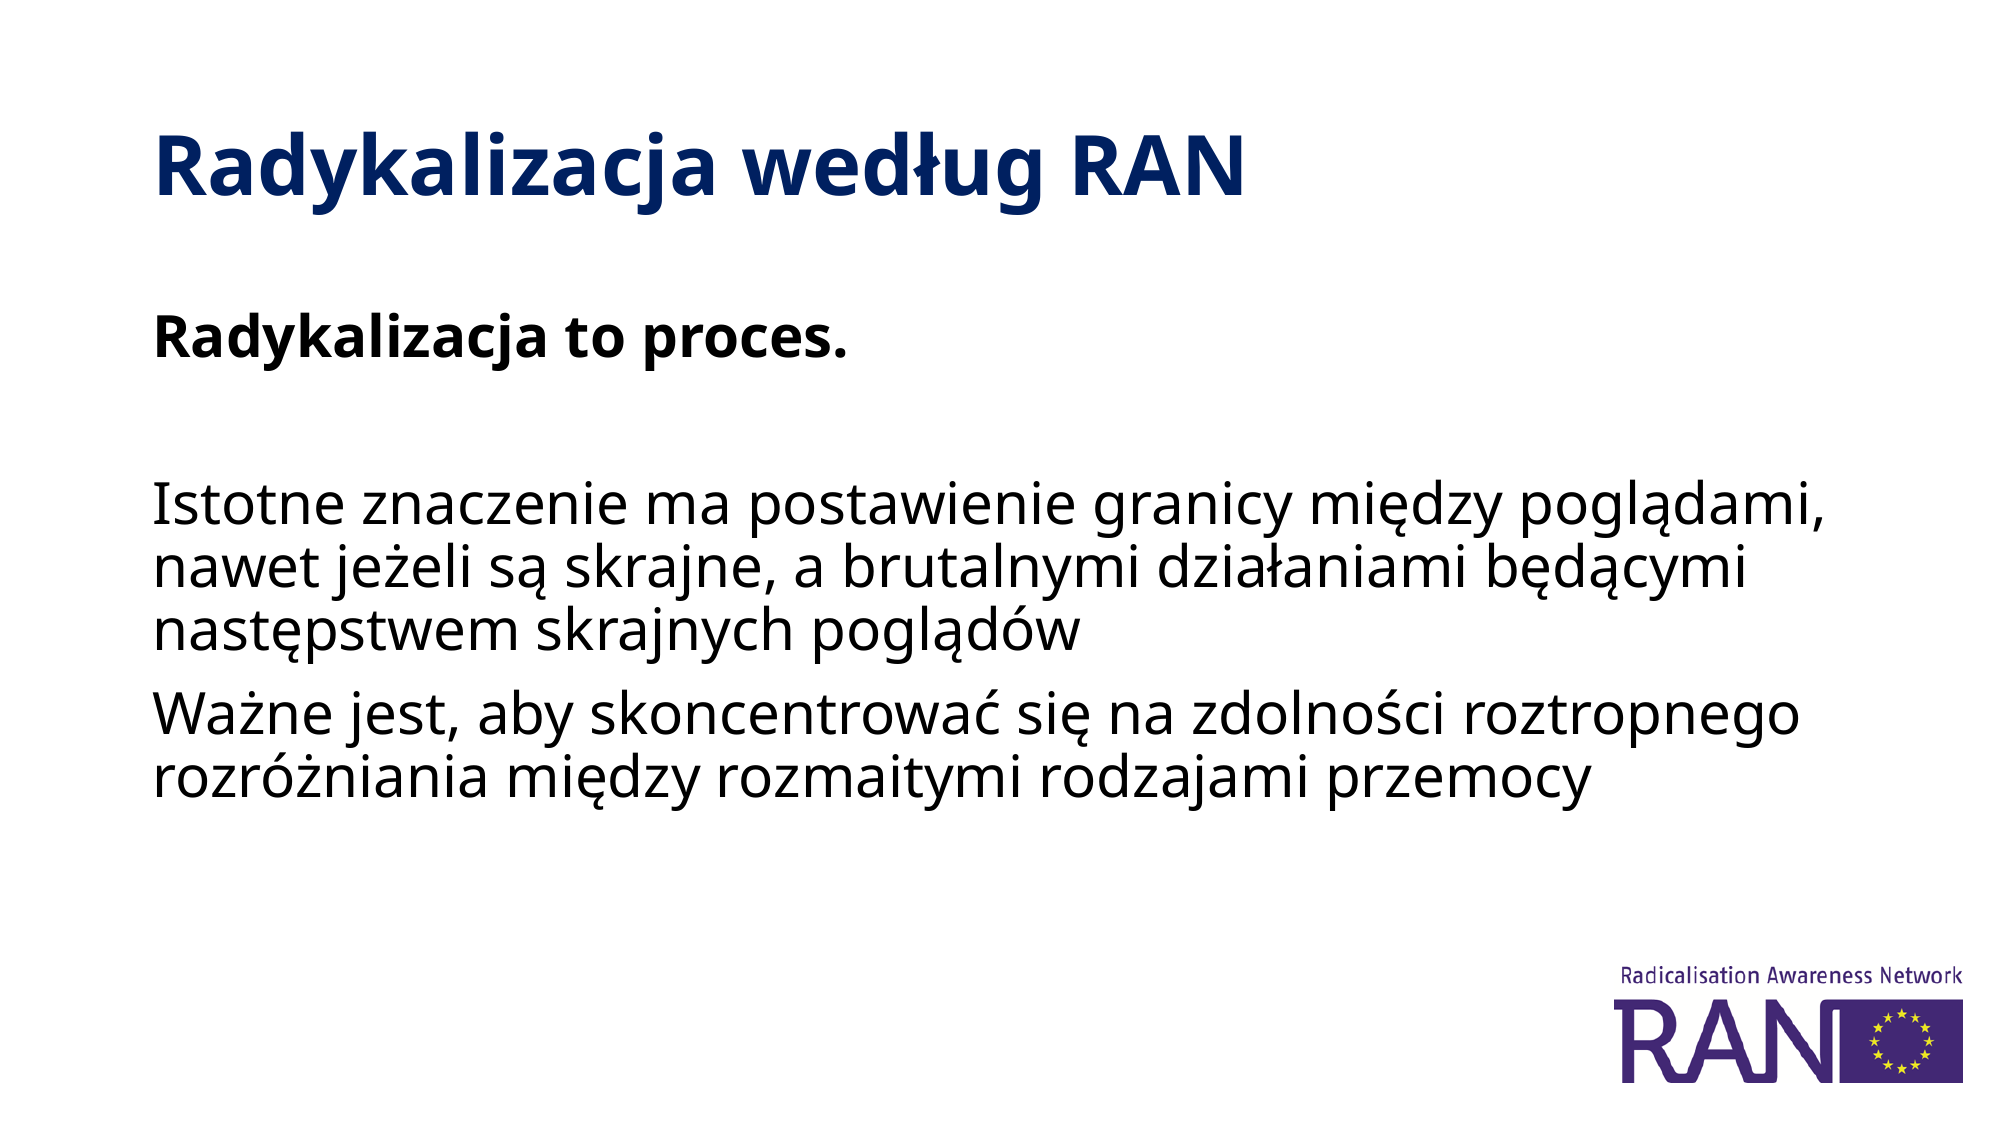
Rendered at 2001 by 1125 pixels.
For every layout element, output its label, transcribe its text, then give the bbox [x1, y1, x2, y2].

list Radykalizacja to proces. Istotne znaczenie ma postawienie granicy między poglądami, nawet jeżeli są skrajne, a brutalnymi działaniami będącymi następstwem skrajnych poglądów Ważne jest, aby skoncentrować się na zdolności roztropnego rozróżniania między rozmaitymi rodzajami przemocy [137, 299, 1863, 1014]
title Radykalizacja według RAN [137, 59, 1863, 278]
picture [1614, 966, 1963, 1083]
